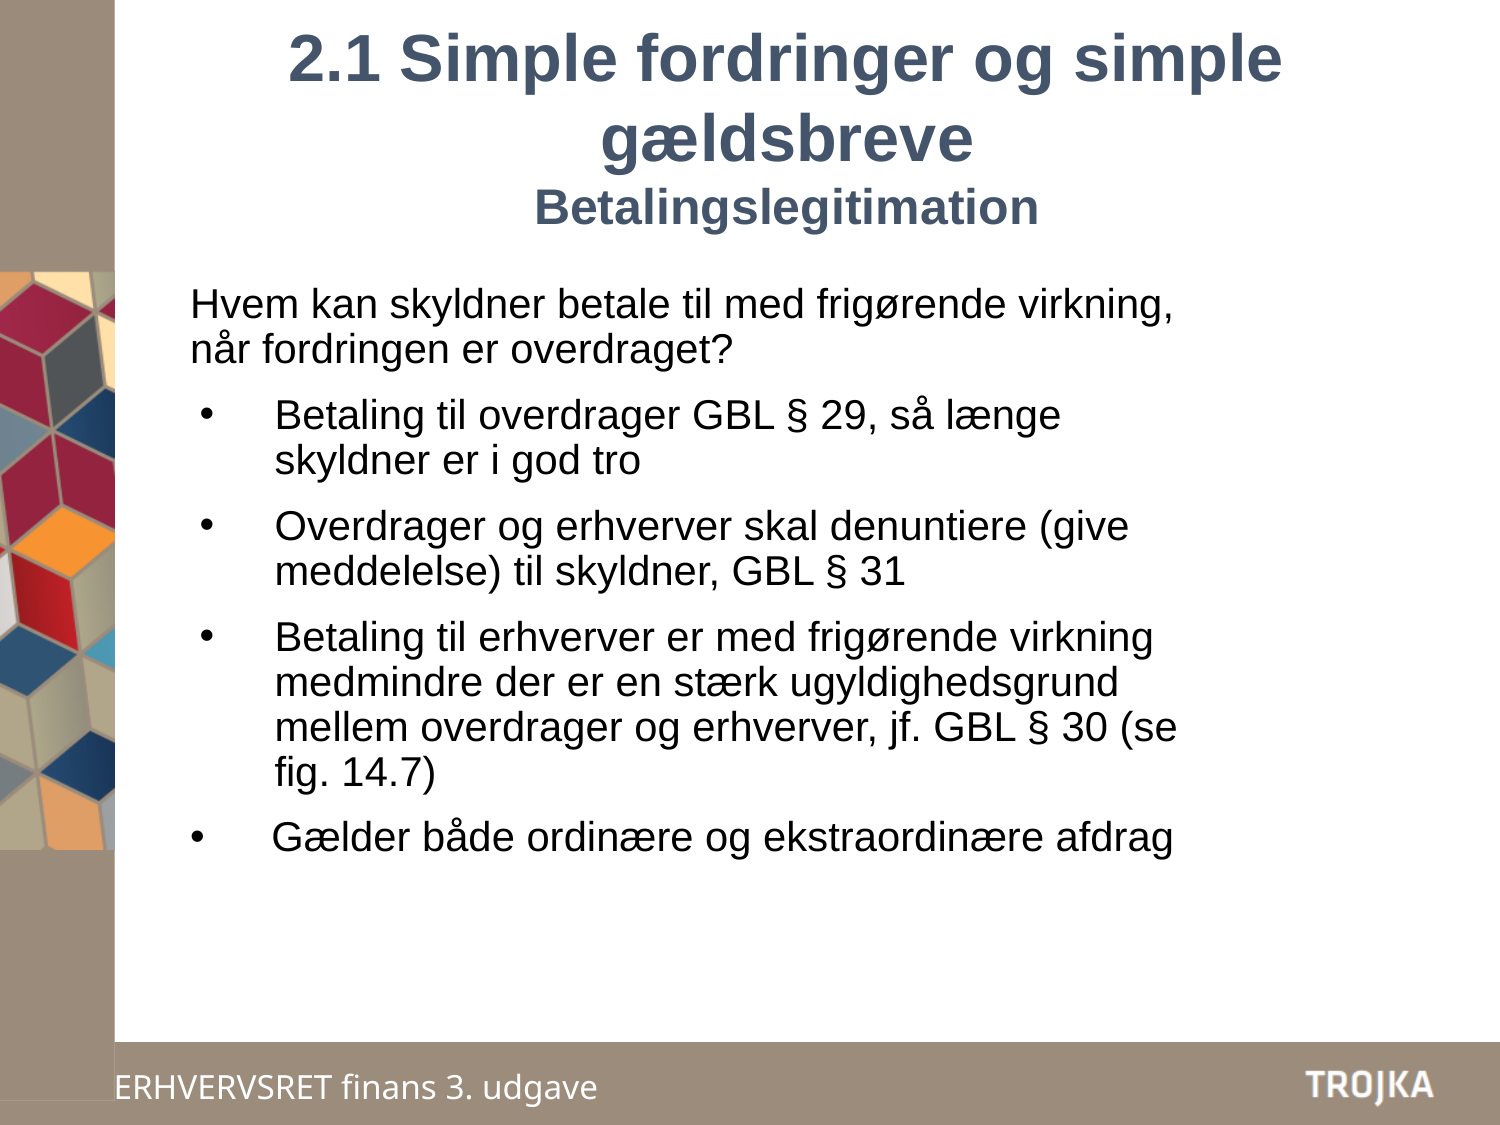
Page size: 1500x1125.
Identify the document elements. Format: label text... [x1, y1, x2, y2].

text_box 2.1 Simple fordringer og simple gældsbreve Betalingslegitimation [112, 30, 1463, 219]
picture [0, 1042, 1500, 1125]
picture [0, 0, 115, 1100]
subtitle Hvem kan skyldner betale til med frigørende virkning, når fordringen er overdraget? Betaling til overdrager GBL § 29, så længe skyldner er i god tro Overdrager og erhverver skal denuntiere (give meddelelse) til skyldner, GBL § 31 Betaling til erhverver er med frigørende virkning medmindre der er en stærk ugyldighedsgrund mellem overdrager og erhverver, jf. GBL § 30 (se fig. 14.7) Gælder både ordinære og ekstraordinære afdrag [159, 274, 1210, 563]
